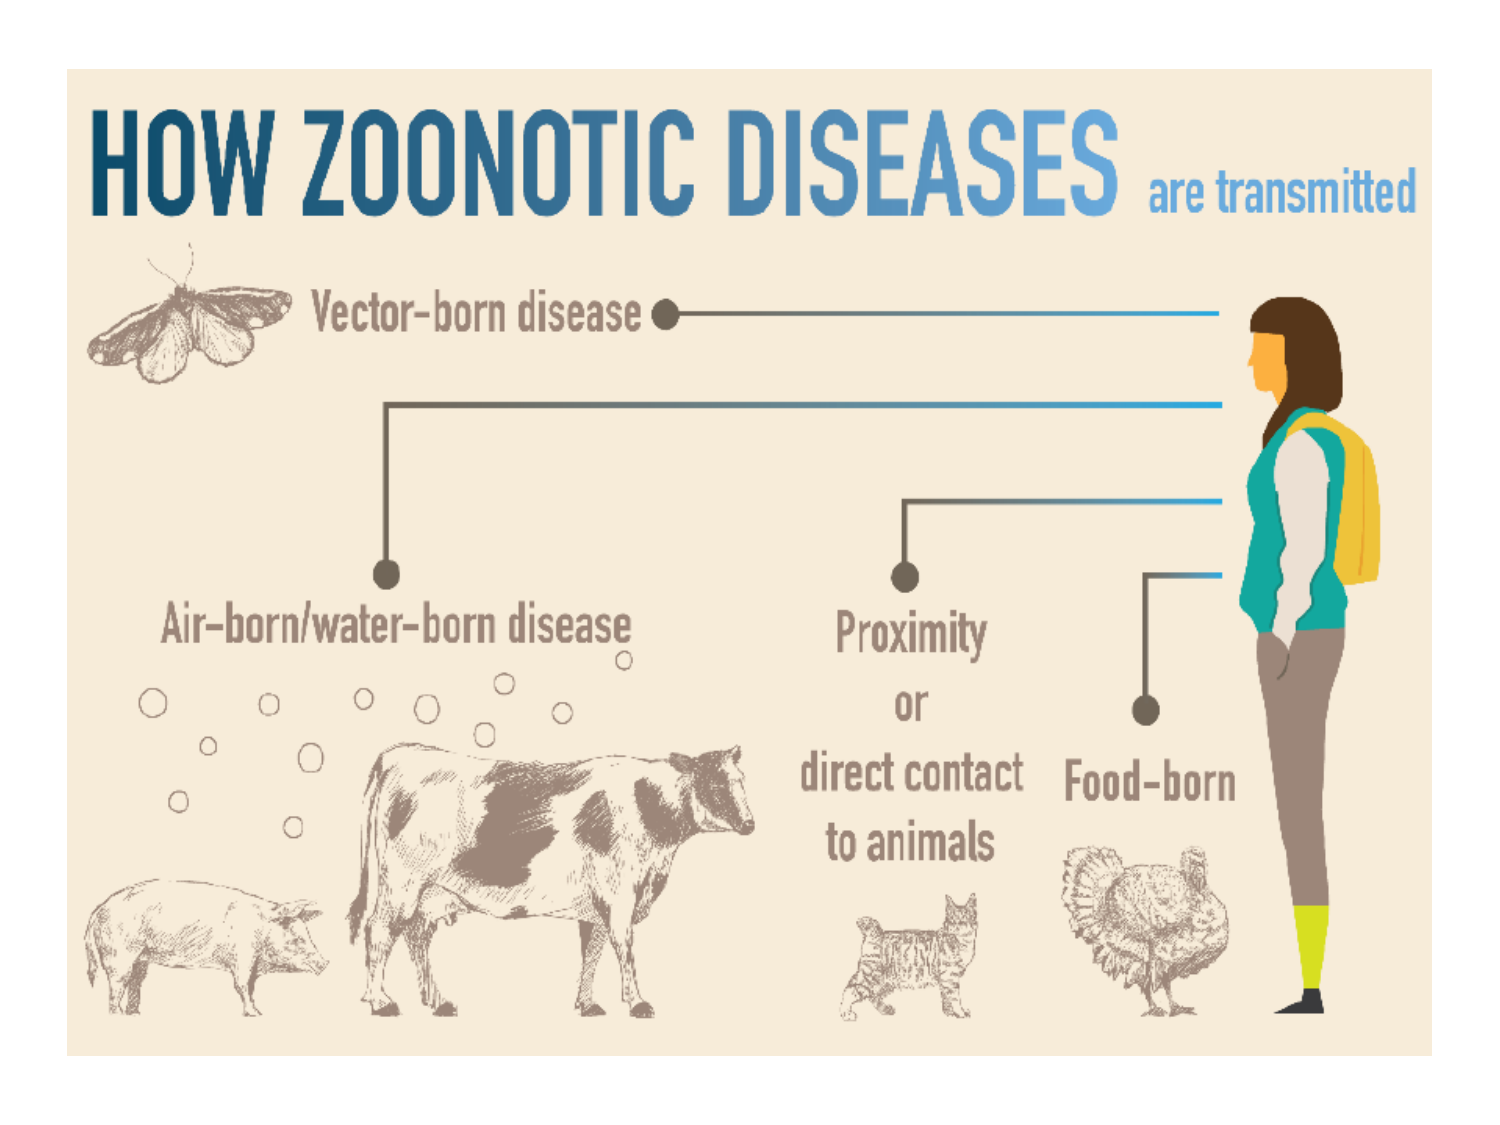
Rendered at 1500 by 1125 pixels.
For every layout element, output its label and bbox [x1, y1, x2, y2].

picture [67, 69, 1433, 1056]
